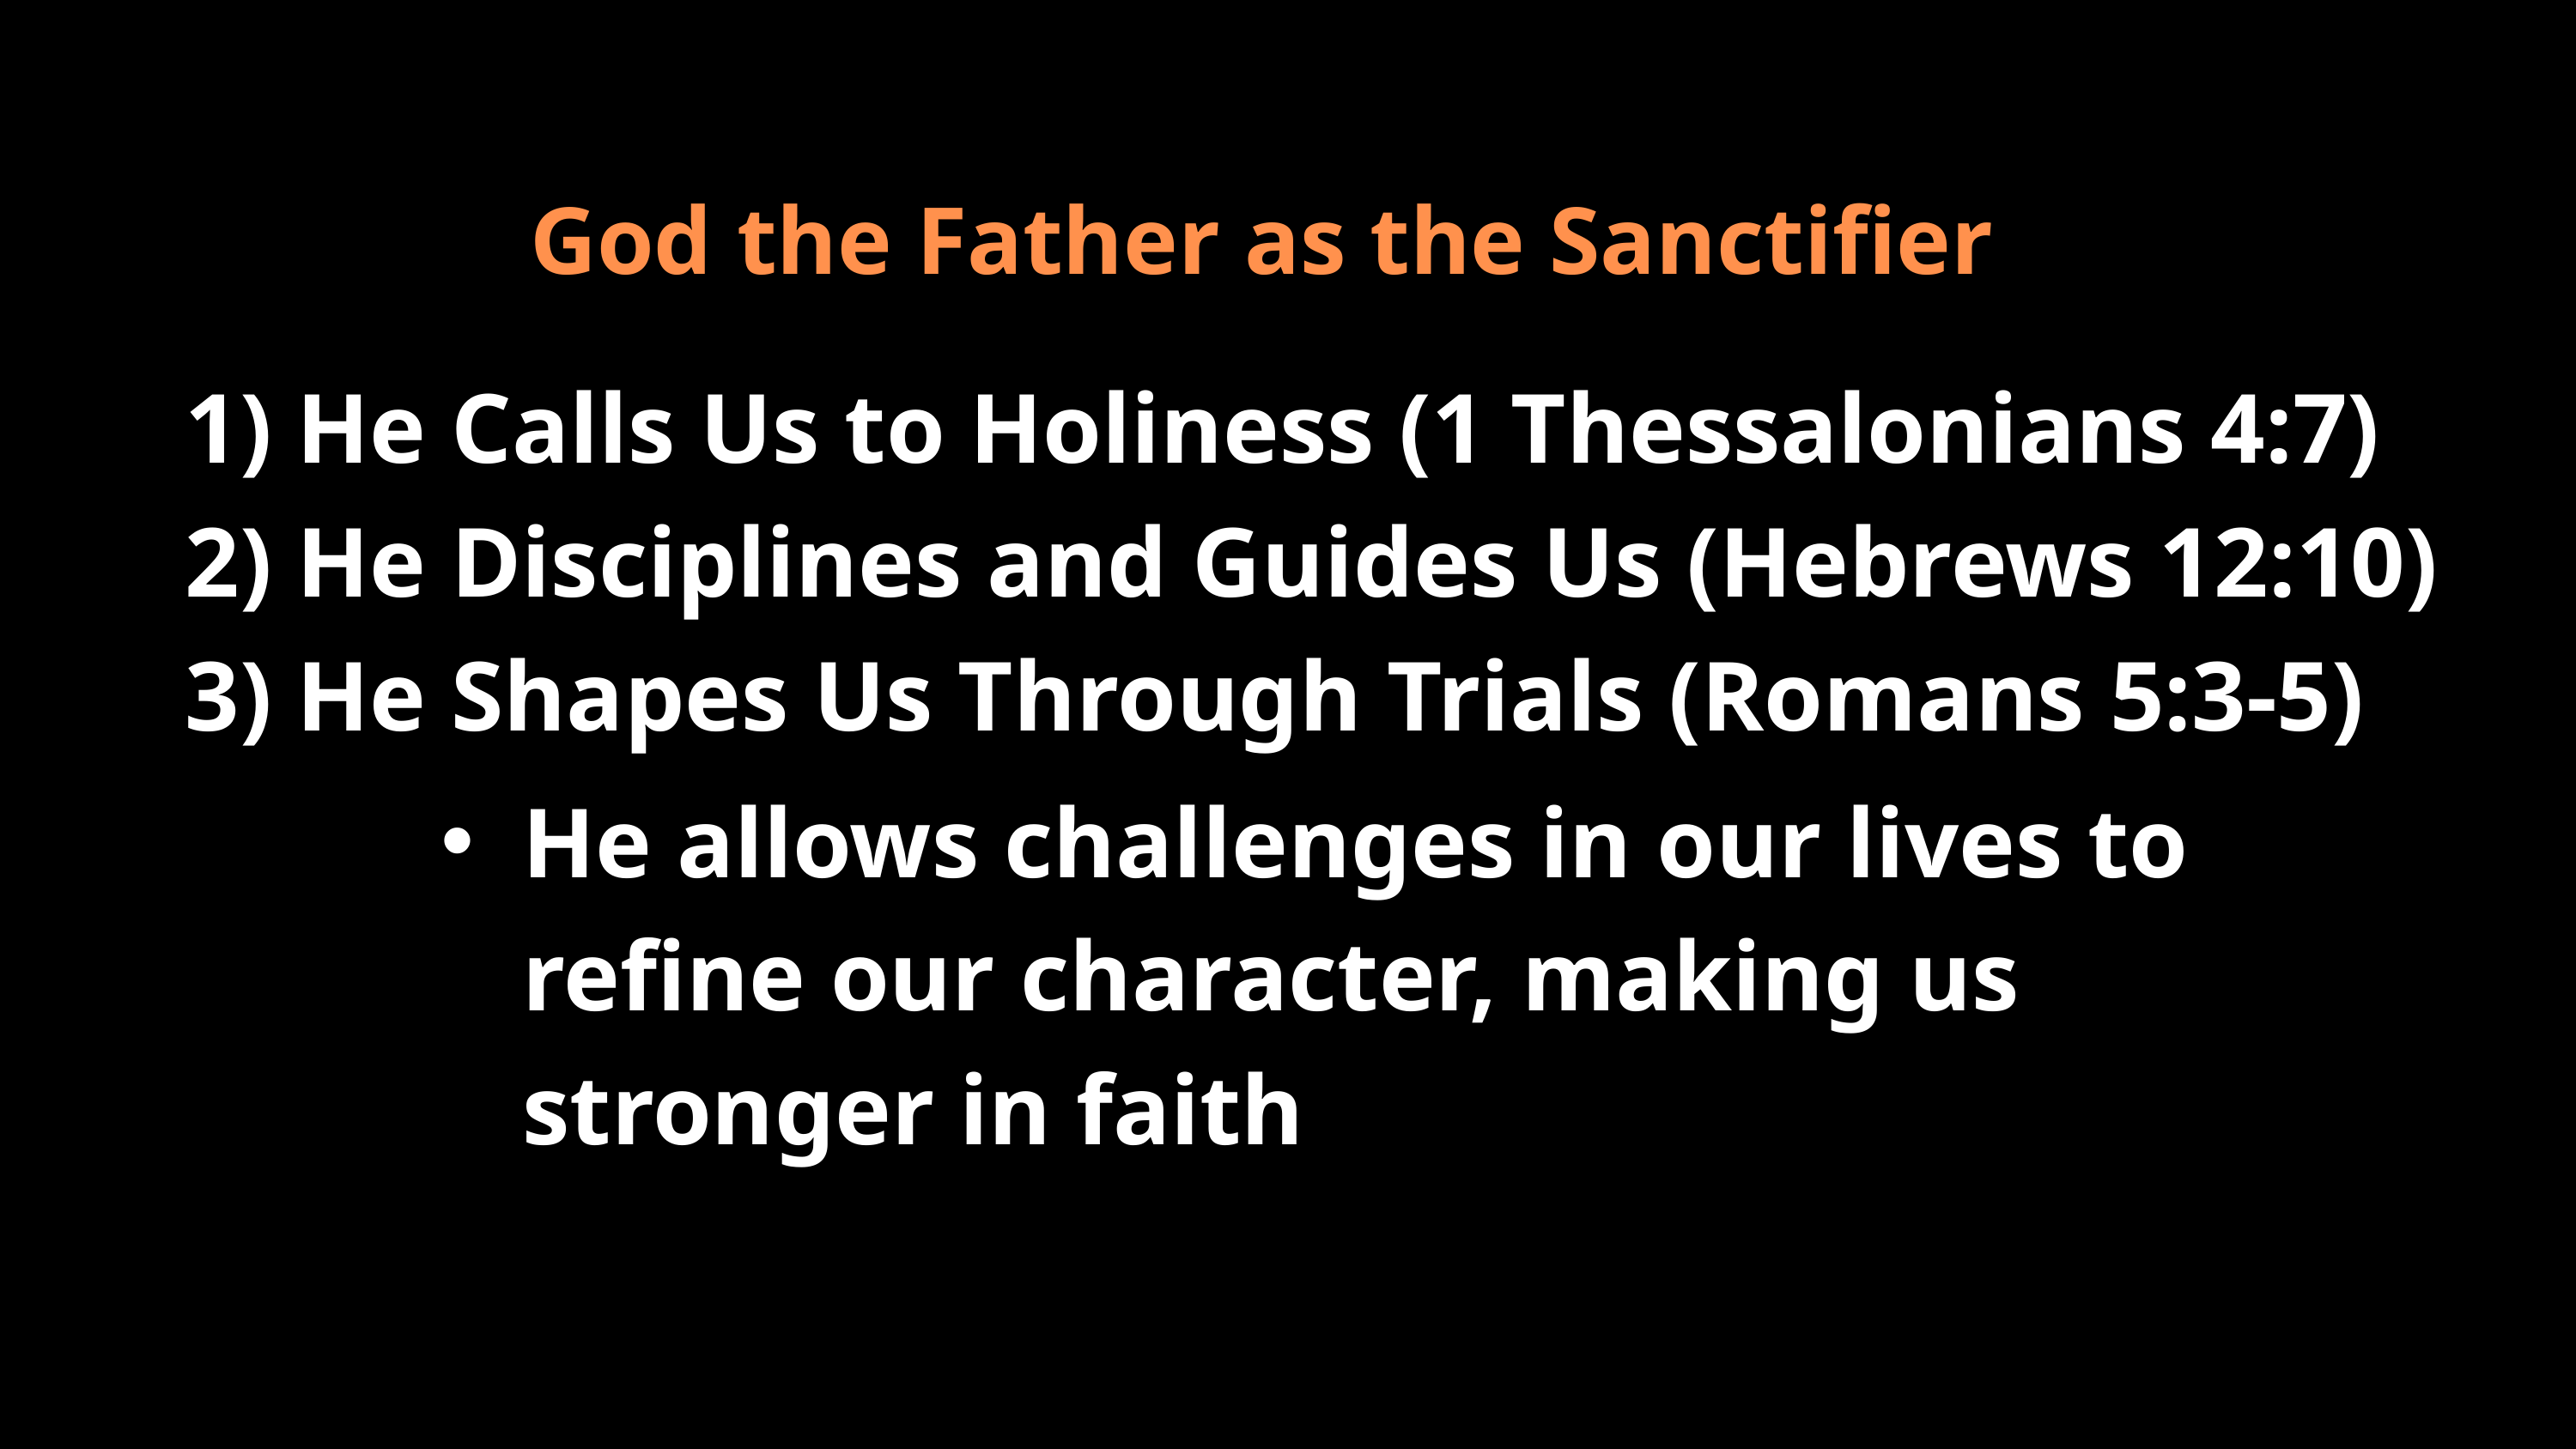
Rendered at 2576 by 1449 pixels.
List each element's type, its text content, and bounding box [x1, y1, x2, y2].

text_box 1) He Calls Us to Holiness (1 Thessalonians 4:7) 2) He Disciplines and Guides Us (Hebrews 12:10) 3) He Shapes Us Through Trials (Romans 5:3-5) [185, 349, 2576, 750]
text_box He allows challenges in our lives to refine our character, making us stronger in faith [360, 762, 2402, 1164]
text_box God the Father as the Sanctifier [418, 163, 2107, 293]
